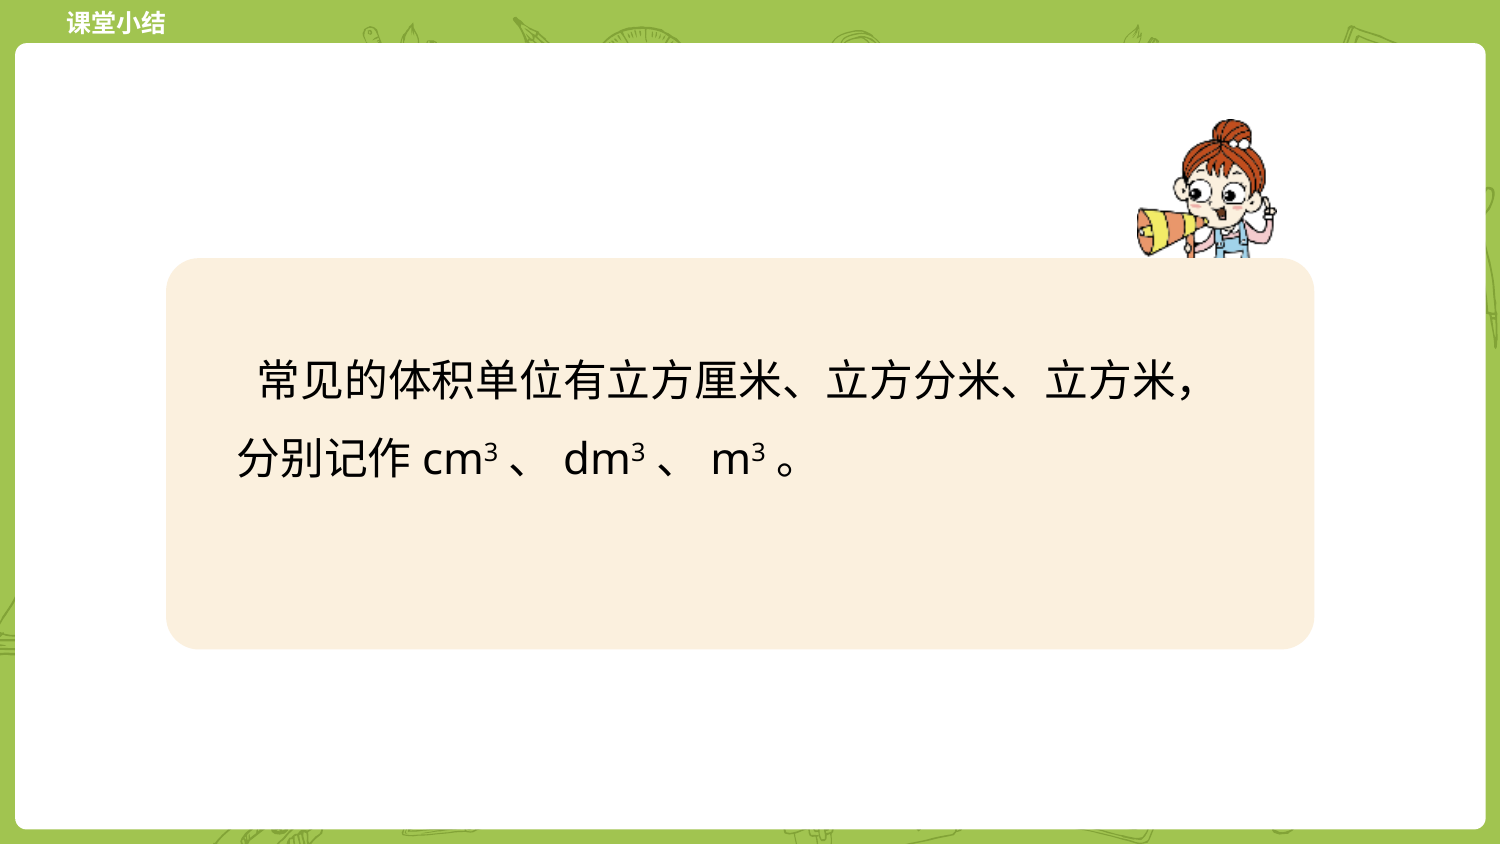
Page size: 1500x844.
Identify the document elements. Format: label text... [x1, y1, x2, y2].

text_box [165, 257, 1316, 651]
picture [1137, 119, 1277, 268]
text_box 常见的体积单位有立方厘米、立方分米、立方米，分别记作cm3、dm3、m3。 [225, 320, 1229, 490]
